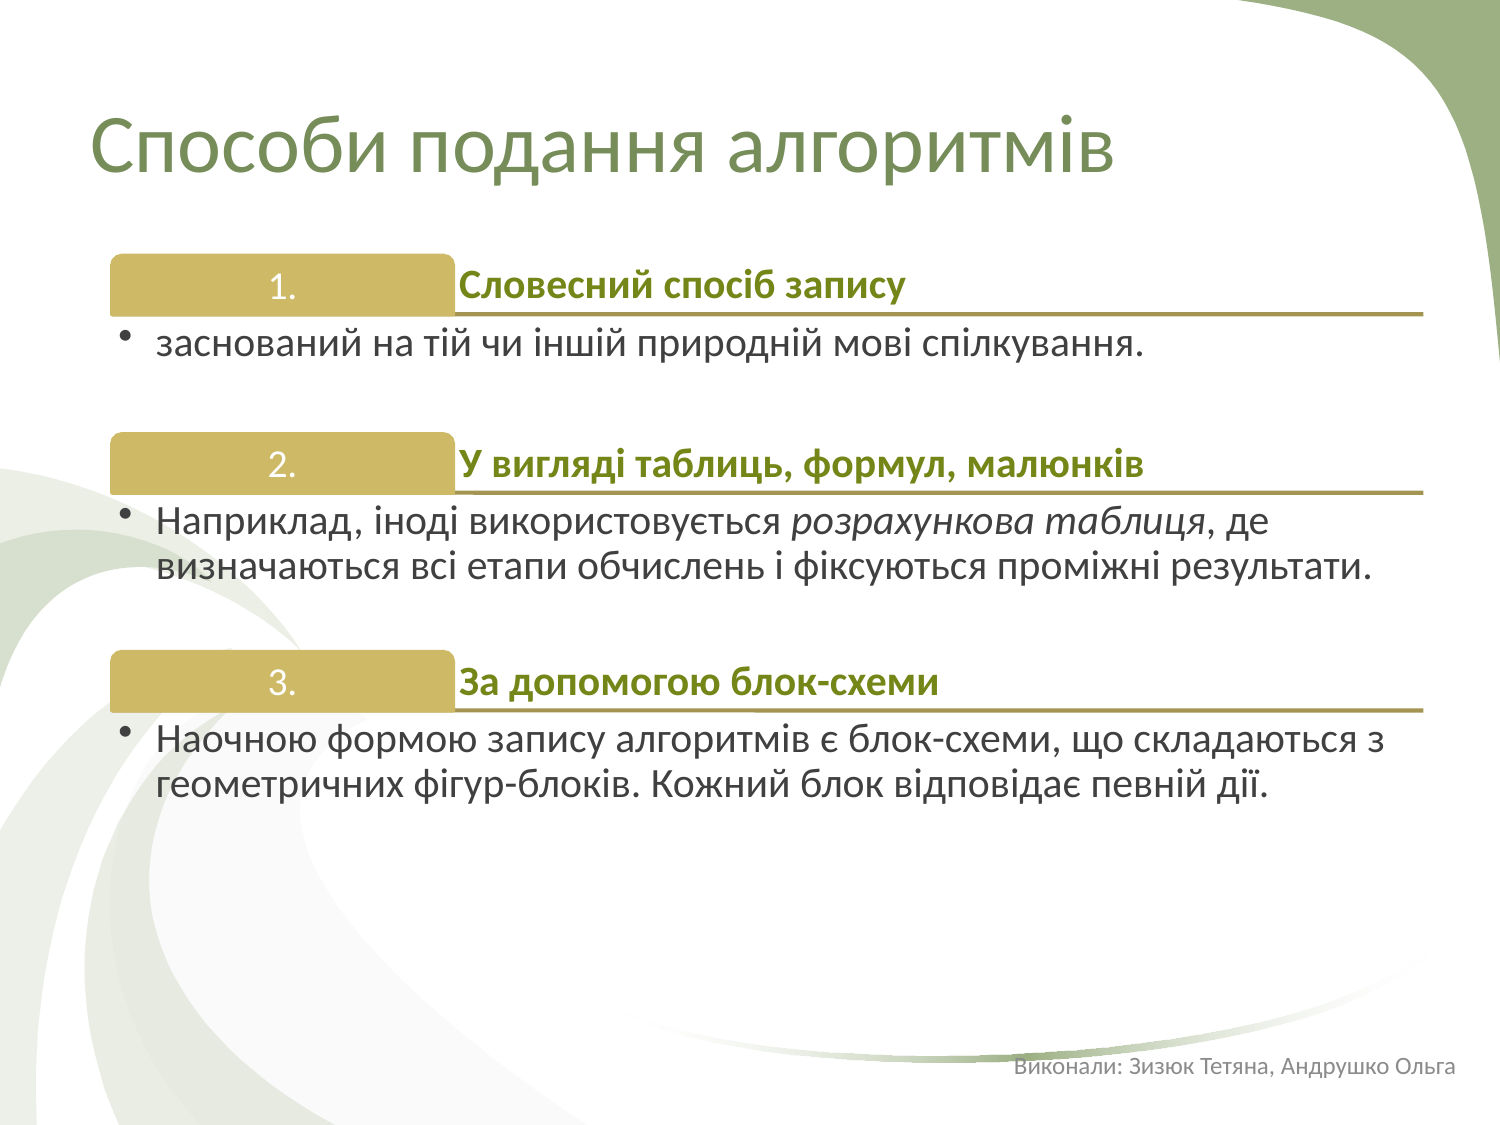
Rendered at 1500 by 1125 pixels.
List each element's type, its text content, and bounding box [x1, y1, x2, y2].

title Способи подання алгоритмів [75, 45, 1425, 233]
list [111, 255, 1424, 828]
footer Виконали: Зизюк Тетяна, Андрушко Ольга [998, 1035, 1473, 1095]
